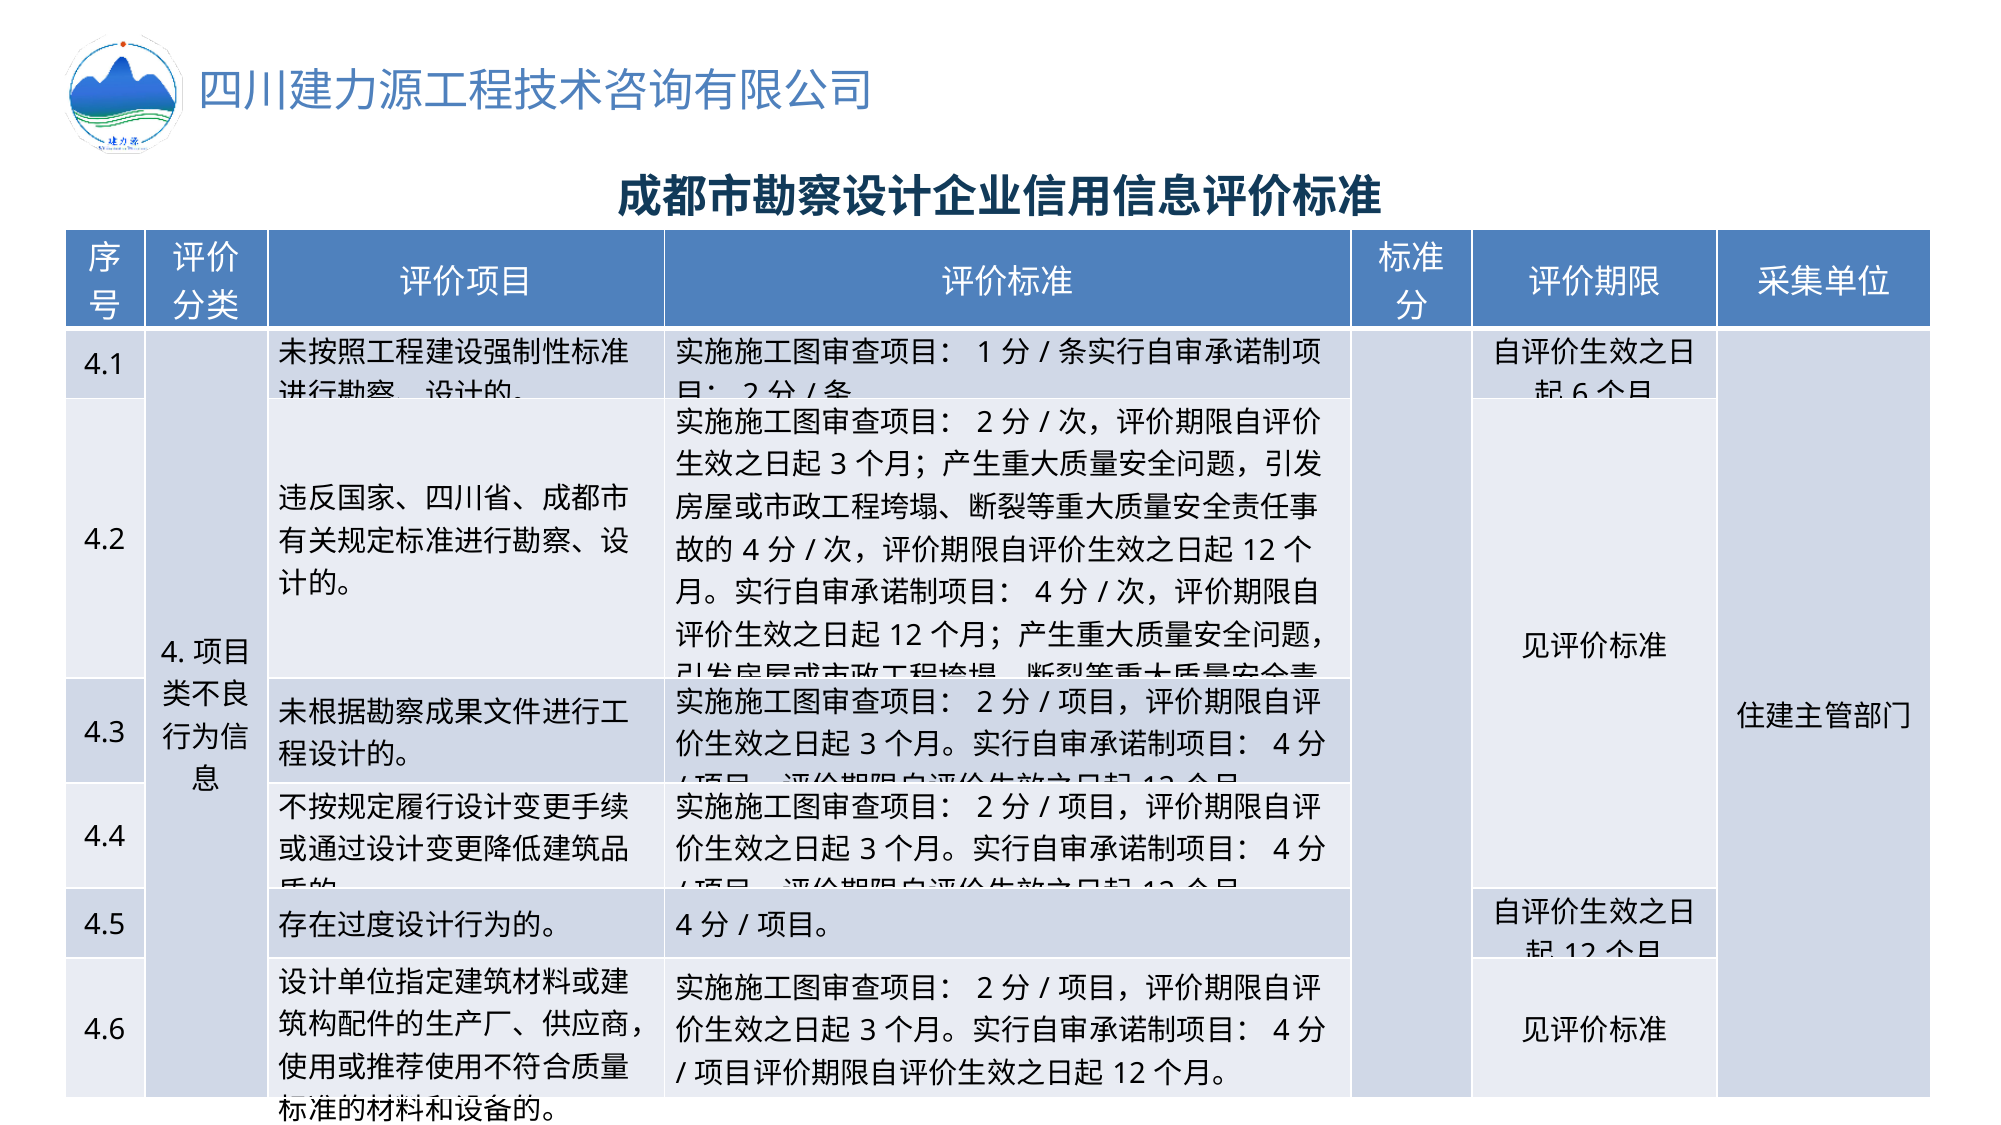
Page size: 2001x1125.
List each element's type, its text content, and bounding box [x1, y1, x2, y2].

table_header 评价项目 [269, 230, 664, 326]
table_header 标准分 [1352, 230, 1471, 326]
table_cell 未按照工程建设强制性标准进行勘察、设计的。 [269, 331, 664, 398]
table_cell 不按规定履行设计变更手续或通过设计变更降低建筑品质的。 [269, 784, 664, 887]
table_header 评价期限 [1473, 230, 1716, 326]
table_header 评价 分类 [146, 230, 267, 326]
table_cell 未根据勘察成果文件进行工程设计的。 [269, 679, 664, 782]
table_cell 设计单位指定建筑材料或建筑构配件的生产厂、供应商，使用或推荐使用不符合质量标准的材料和设备的。 [269, 959, 664, 1097]
table_cell 自评价生效之日起6个月 [1473, 331, 1716, 398]
table_cell 见评价标准 [1473, 959, 1716, 1097]
table_cell [1352, 331, 1471, 1097]
table_cell 住建主管部门 [1718, 331, 1930, 1097]
table_header 采集单位 [1718, 230, 1930, 326]
table_cell 存在过度设计行为的。 [269, 889, 664, 957]
table_cell 4.3 [66, 679, 144, 782]
table_header 评价标准 [665, 230, 1350, 326]
table_cell 实施施工图审查项目：2分/次，评价期限自评价生效之日起3个月；产生重大质量安全问题，引发房屋或市政工程垮塌、断裂等重大质量安全责任事故的4分/次，评价期限自评价生效之日起12个月。实行自审承诺制项目：4分/次，评价期限自评价生效之日起12个月；产生重大质量安全问题，引发房屋或市政工程垮塌、断裂等重大质量安全责任事故的6分/次，评价期限自评价生效之日起12个月。 [665, 399, 1350, 677]
table_cell 4分/项目。 [665, 889, 1350, 957]
table_cell 实施施工图审查项目：2分/项目，评价期限自评价生效之日起3个月。实行自审承诺制项目：4分/项目，评价期限自评价生效之日起12个月。 [665, 784, 1350, 887]
table_cell 4.项目类不良行为信息 [146, 331, 267, 1097]
table_cell 4.5 [66, 889, 144, 957]
table_cell 4.6 [66, 959, 144, 1097]
table_cell 见评价标准 [1473, 399, 1716, 887]
table_cell 实施施工图审查项目：2分/项目，评价期限自评价生效之日起3个月。实行自审承诺制项目：4分/项目评价期限自评价生效之日起12个月。 [665, 959, 1350, 1097]
table_cell 4.2 [66, 399, 144, 677]
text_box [64, 34, 1308, 155]
table_cell 实施施工图审查项目：2分/项目，评价期限自评价生效之日起3个月。实行自审承诺制项目：4分/项目，评价期限自评价生效之日起12个月。 [665, 679, 1350, 782]
text_box 成都市勘察设计企业信用信息评价标准 [442, 159, 1558, 228]
table_header 序号 [66, 230, 144, 326]
table_cell 自评价生效之日起12个月 [1473, 889, 1716, 957]
table_cell 4.1 [66, 331, 144, 398]
table_cell 违反国家、四川省、成都市有关规定标准进行勘察、设计的。 [269, 399, 664, 677]
table_cell 4.4 [66, 784, 144, 887]
table_cell 实施施工图审查项目：1分/条实行自审承诺制项目：2分/条 [665, 331, 1350, 398]
